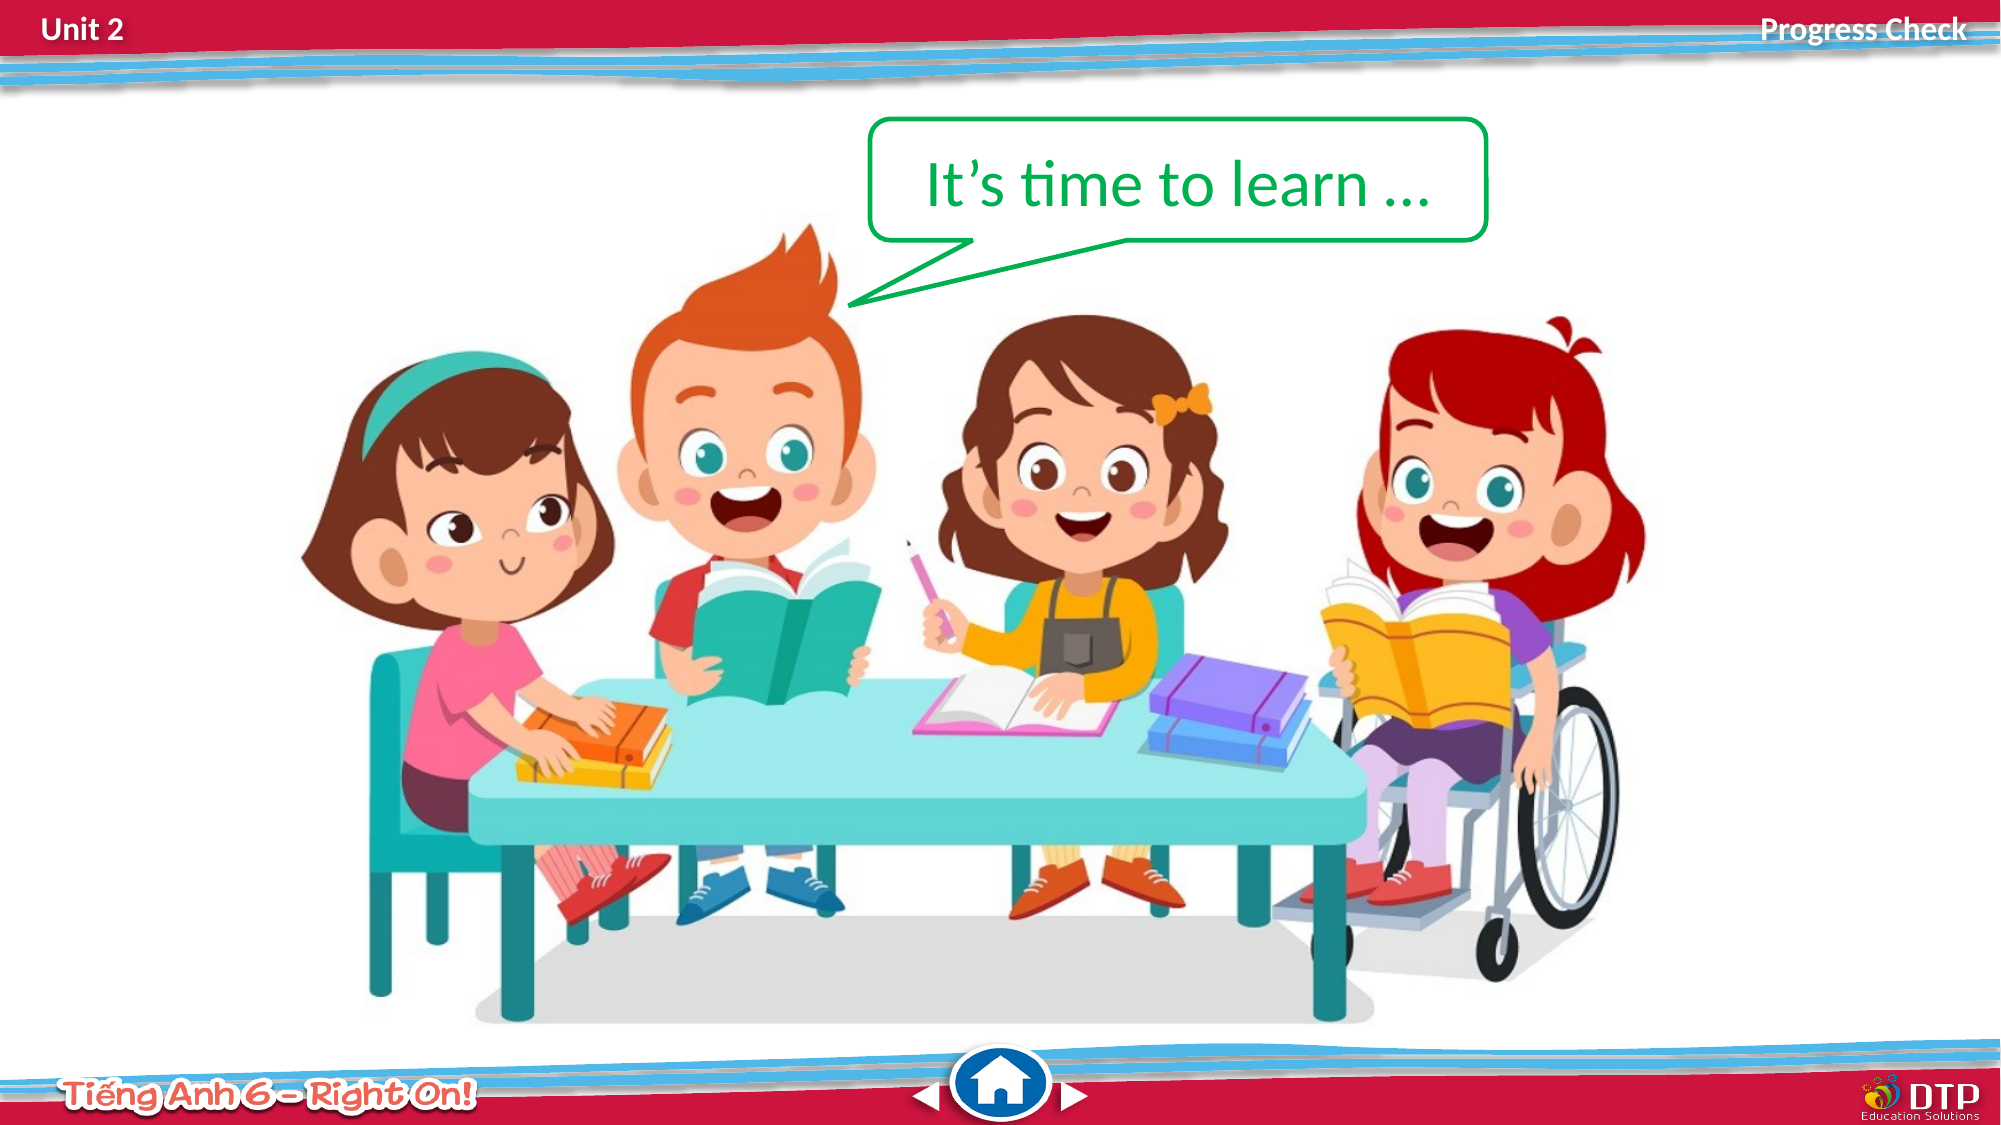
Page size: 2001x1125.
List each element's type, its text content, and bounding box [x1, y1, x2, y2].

picture [0, 0, 2000, 1125]
text_box It’s time to learn … [869, 117, 1488, 207]
